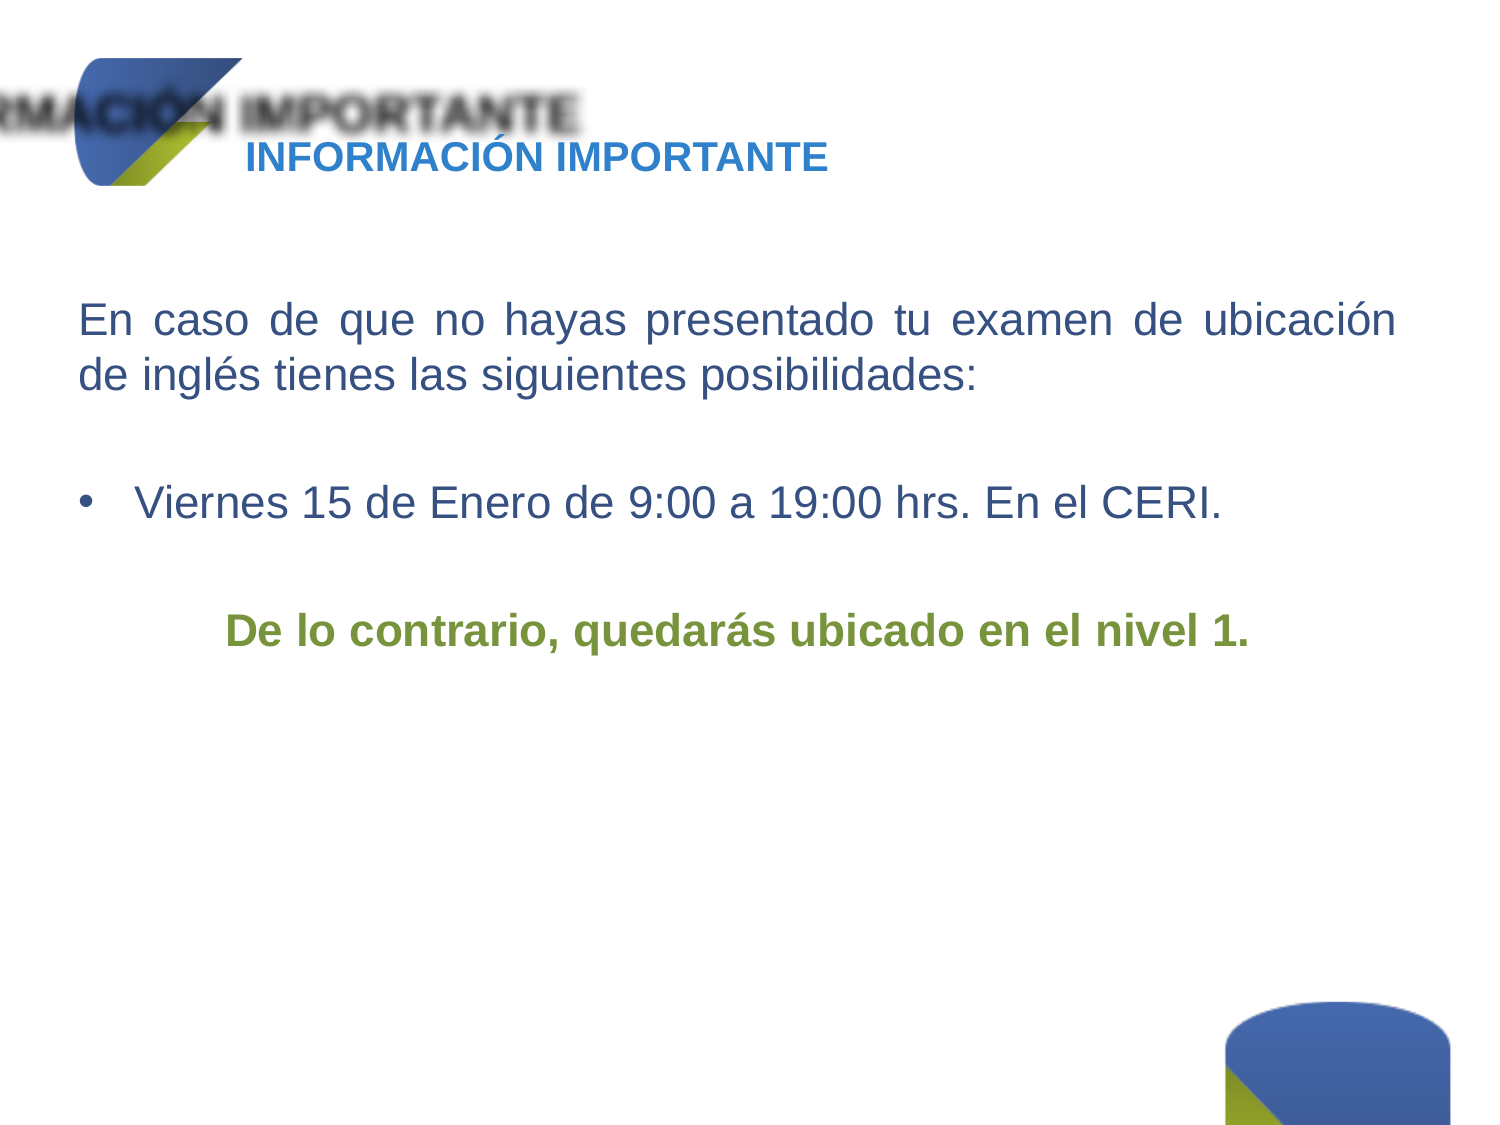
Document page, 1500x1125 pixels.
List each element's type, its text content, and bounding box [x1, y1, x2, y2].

picture [69, 35, 248, 209]
picture [1185, 919, 1461, 1125]
list En caso de que no hayas presentado tu examen de ubicación de inglés tienes las siguientes posibilidades: Viernes 15 de Enero de 9:00 a 19:00 hrs. En el CERI. De lo contrario, quedarás ubicado en el nivel 1. [63, 282, 1414, 846]
text_box INFORMACIÓN IMPORTANTE [253, 127, 1481, 209]
